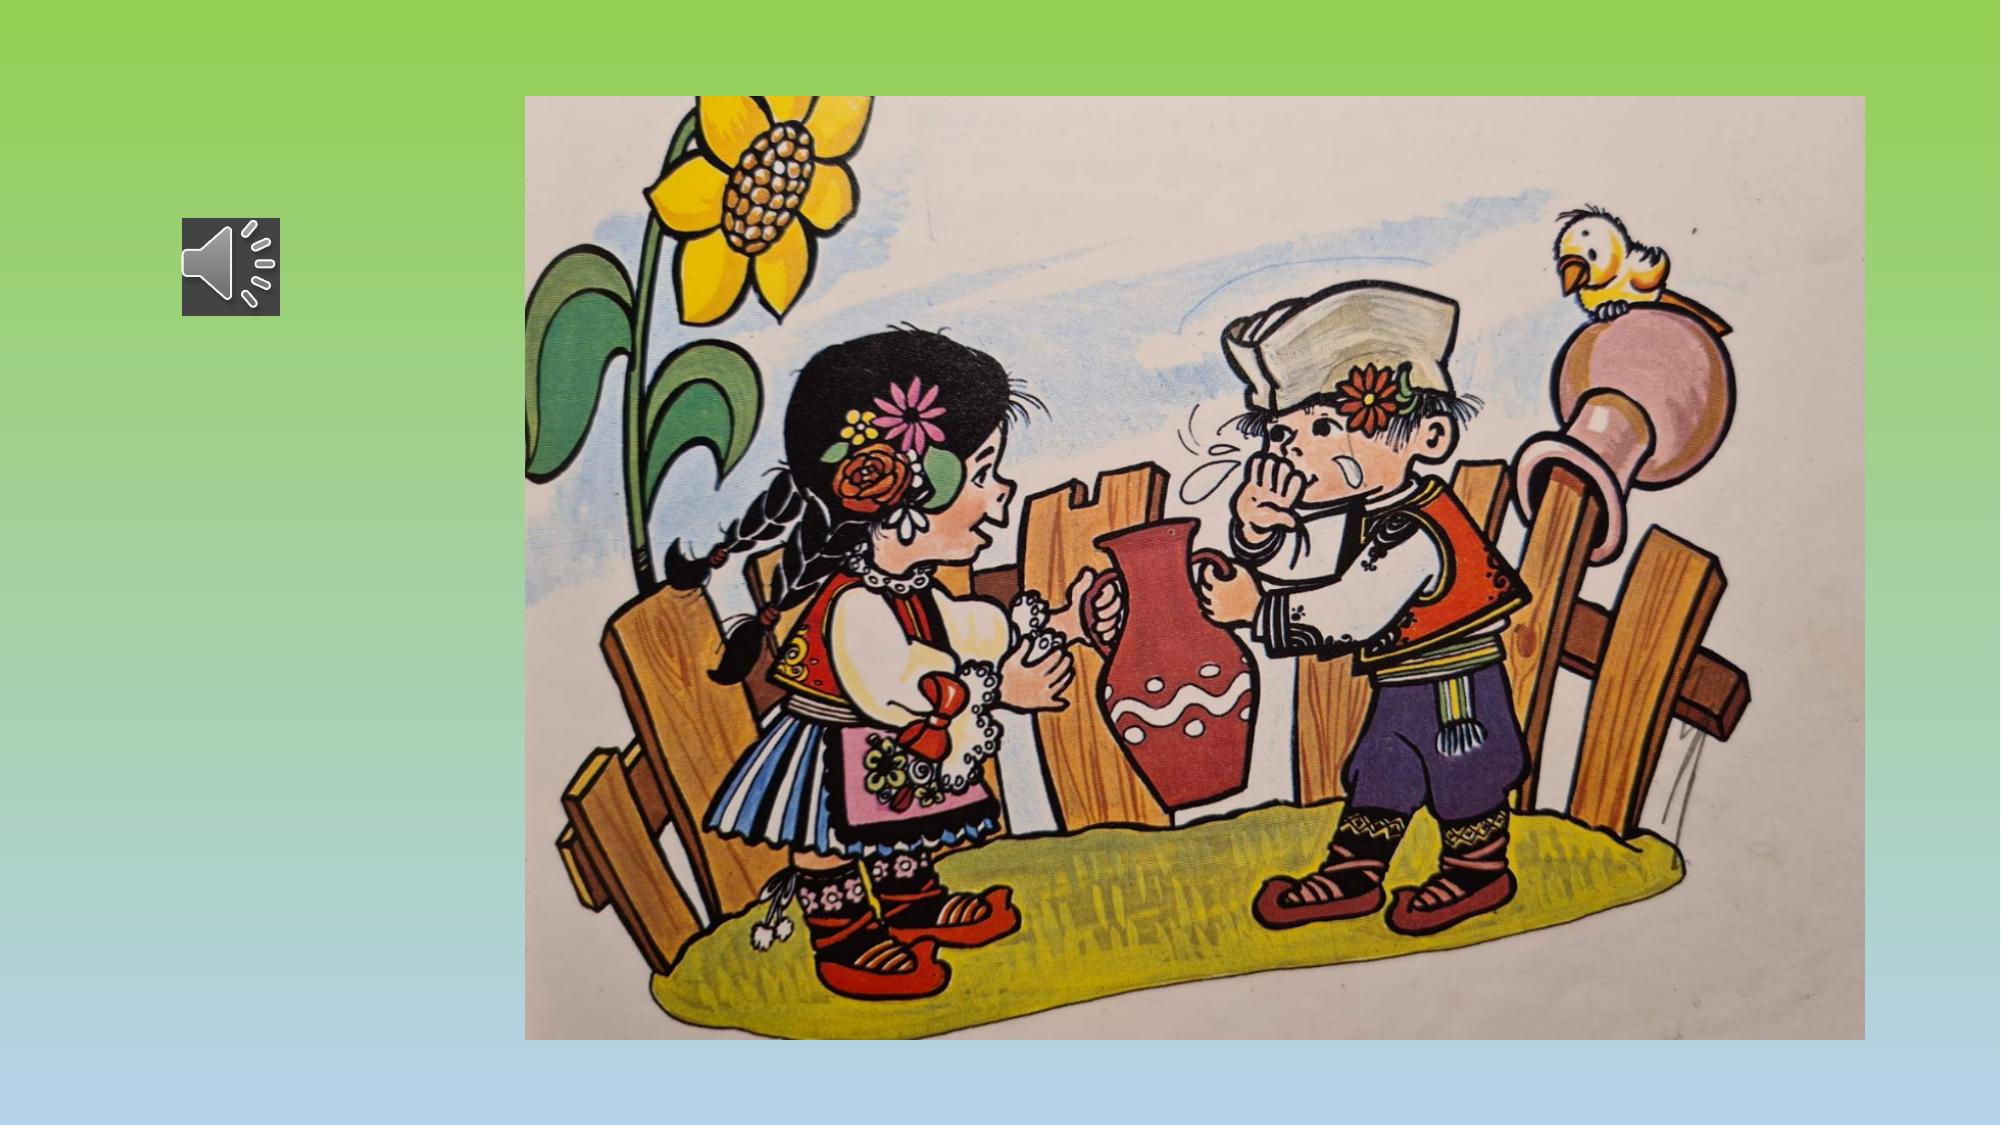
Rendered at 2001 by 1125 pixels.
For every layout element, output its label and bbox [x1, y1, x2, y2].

picture [525, 0, 1863, 1125]
picture [180, 216, 281, 317]
